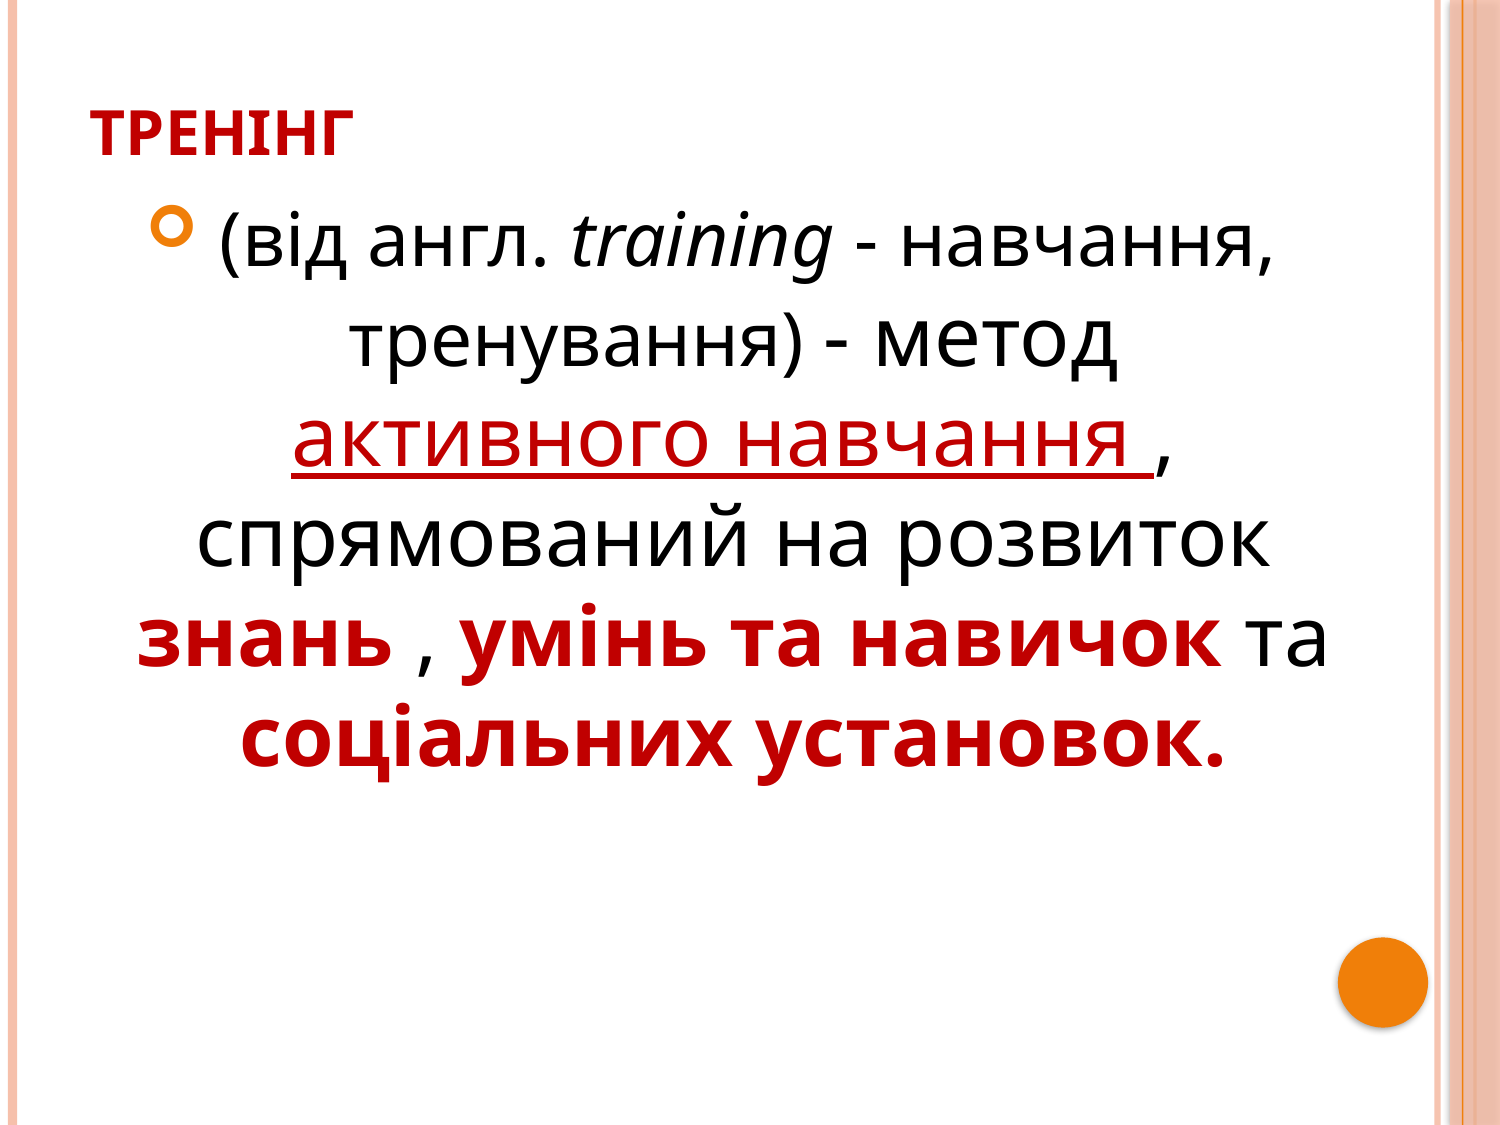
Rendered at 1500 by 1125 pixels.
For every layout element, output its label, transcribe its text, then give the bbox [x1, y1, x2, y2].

list (від англ. training - навчання, тренування) - метод активного навчання , спрямований на розвиток знань , умінь та навичок та соціальних установок. [74, 175, 1348, 1063]
title Тренінг [75, 45, 1300, 175]
